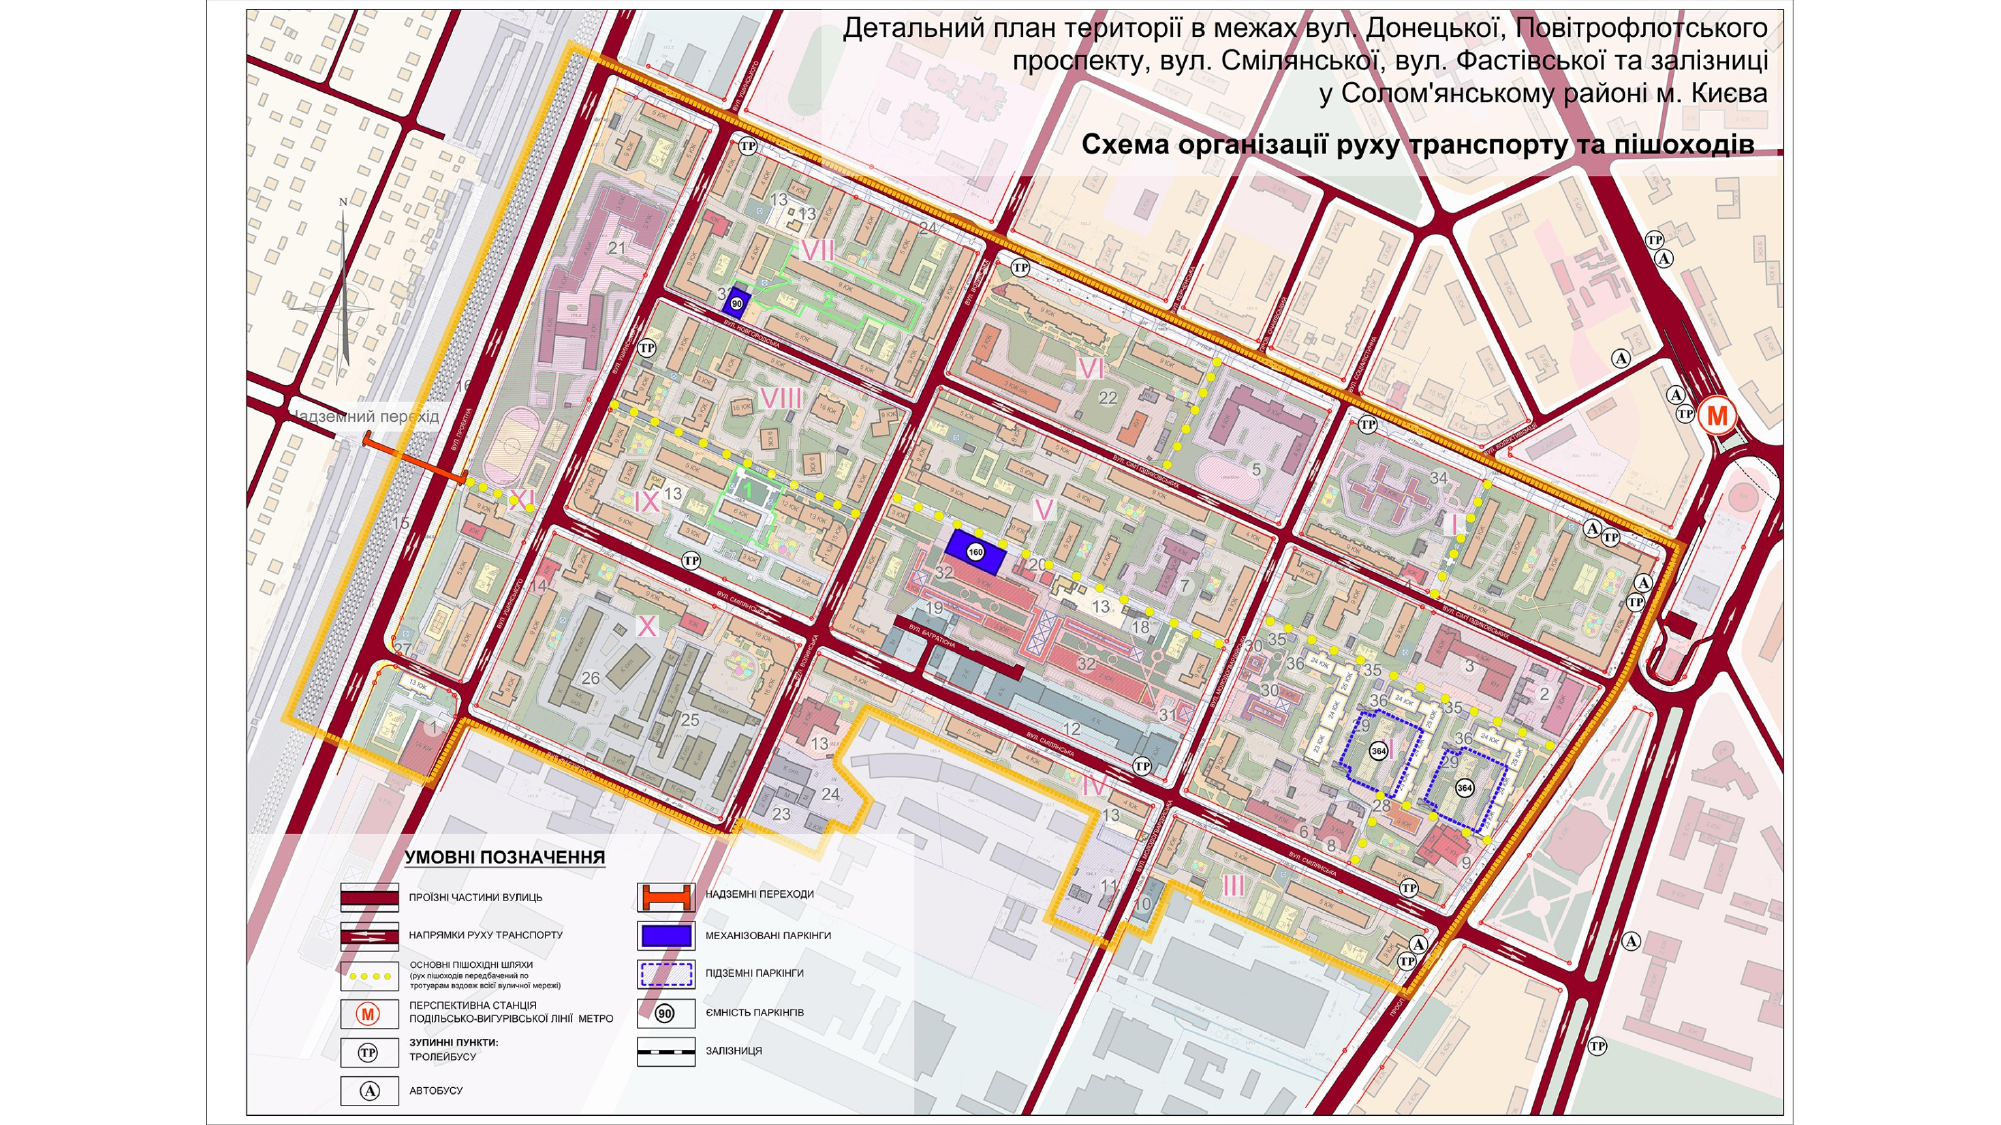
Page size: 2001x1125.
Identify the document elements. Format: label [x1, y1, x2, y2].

picture [206, 0, 1794, 1125]
